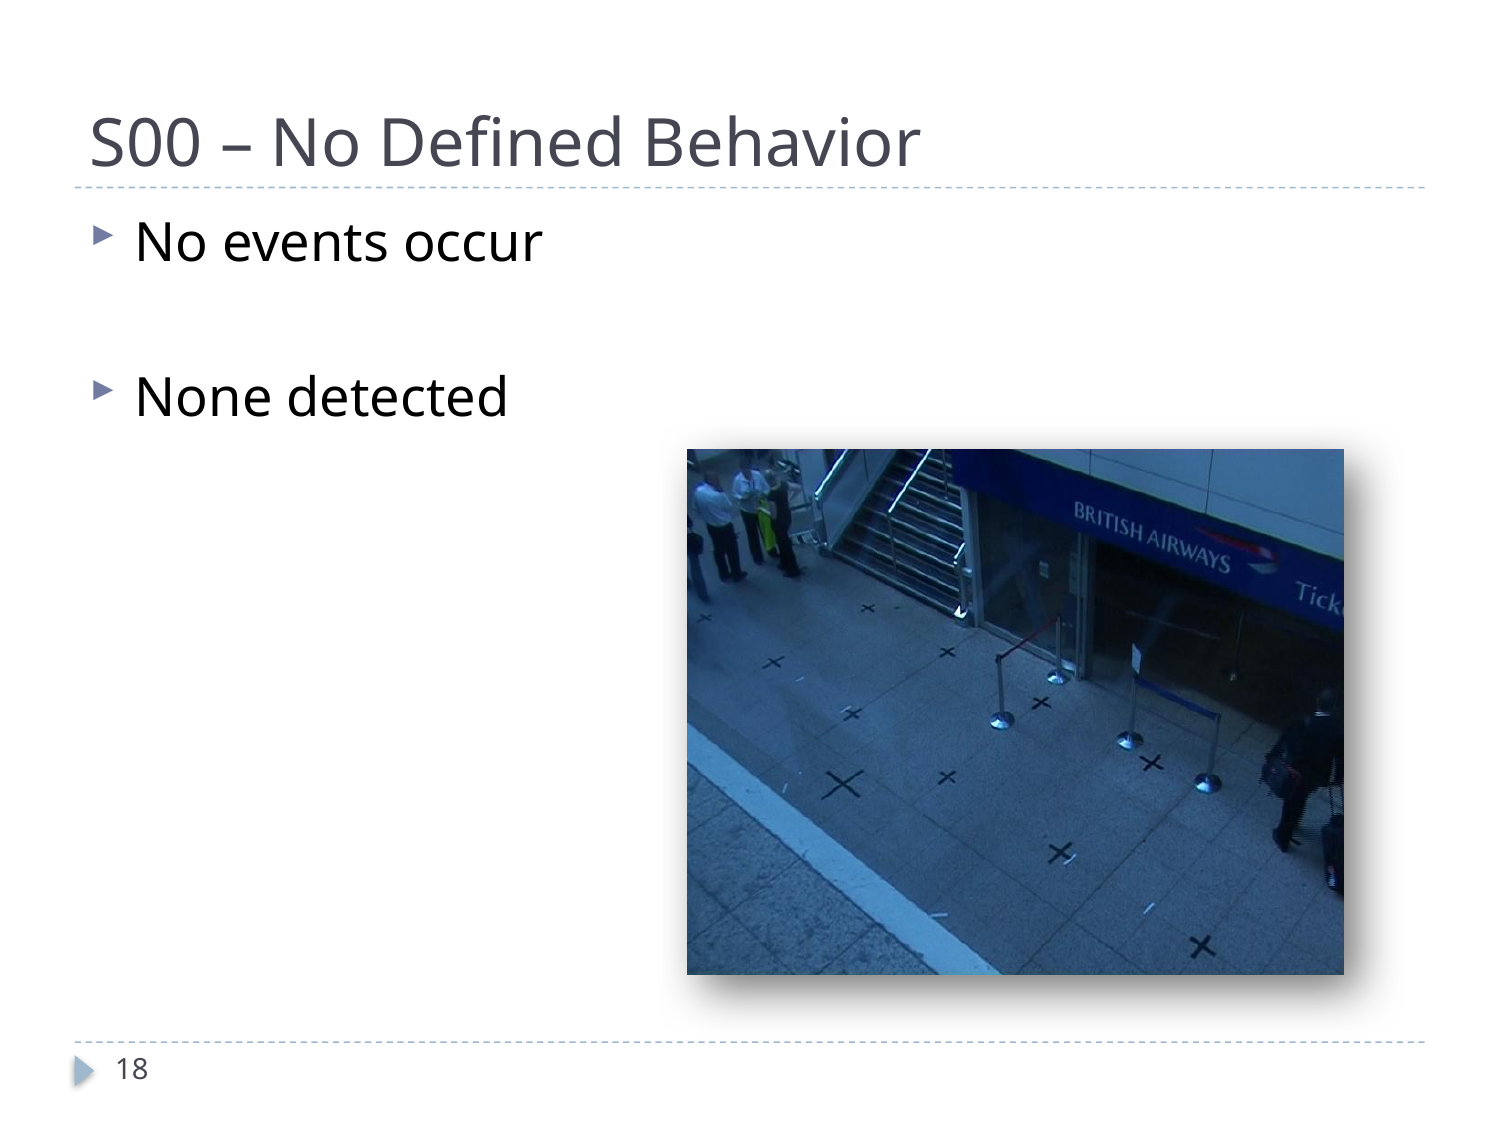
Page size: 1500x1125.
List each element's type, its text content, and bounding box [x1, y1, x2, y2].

picture [687, 449, 1345, 976]
list No events occur None detected [75, 200, 1425, 1010]
slide_number 18 [100, 1042, 426, 1103]
title S00 – No Defined Behavior [75, 24, 1425, 188]
